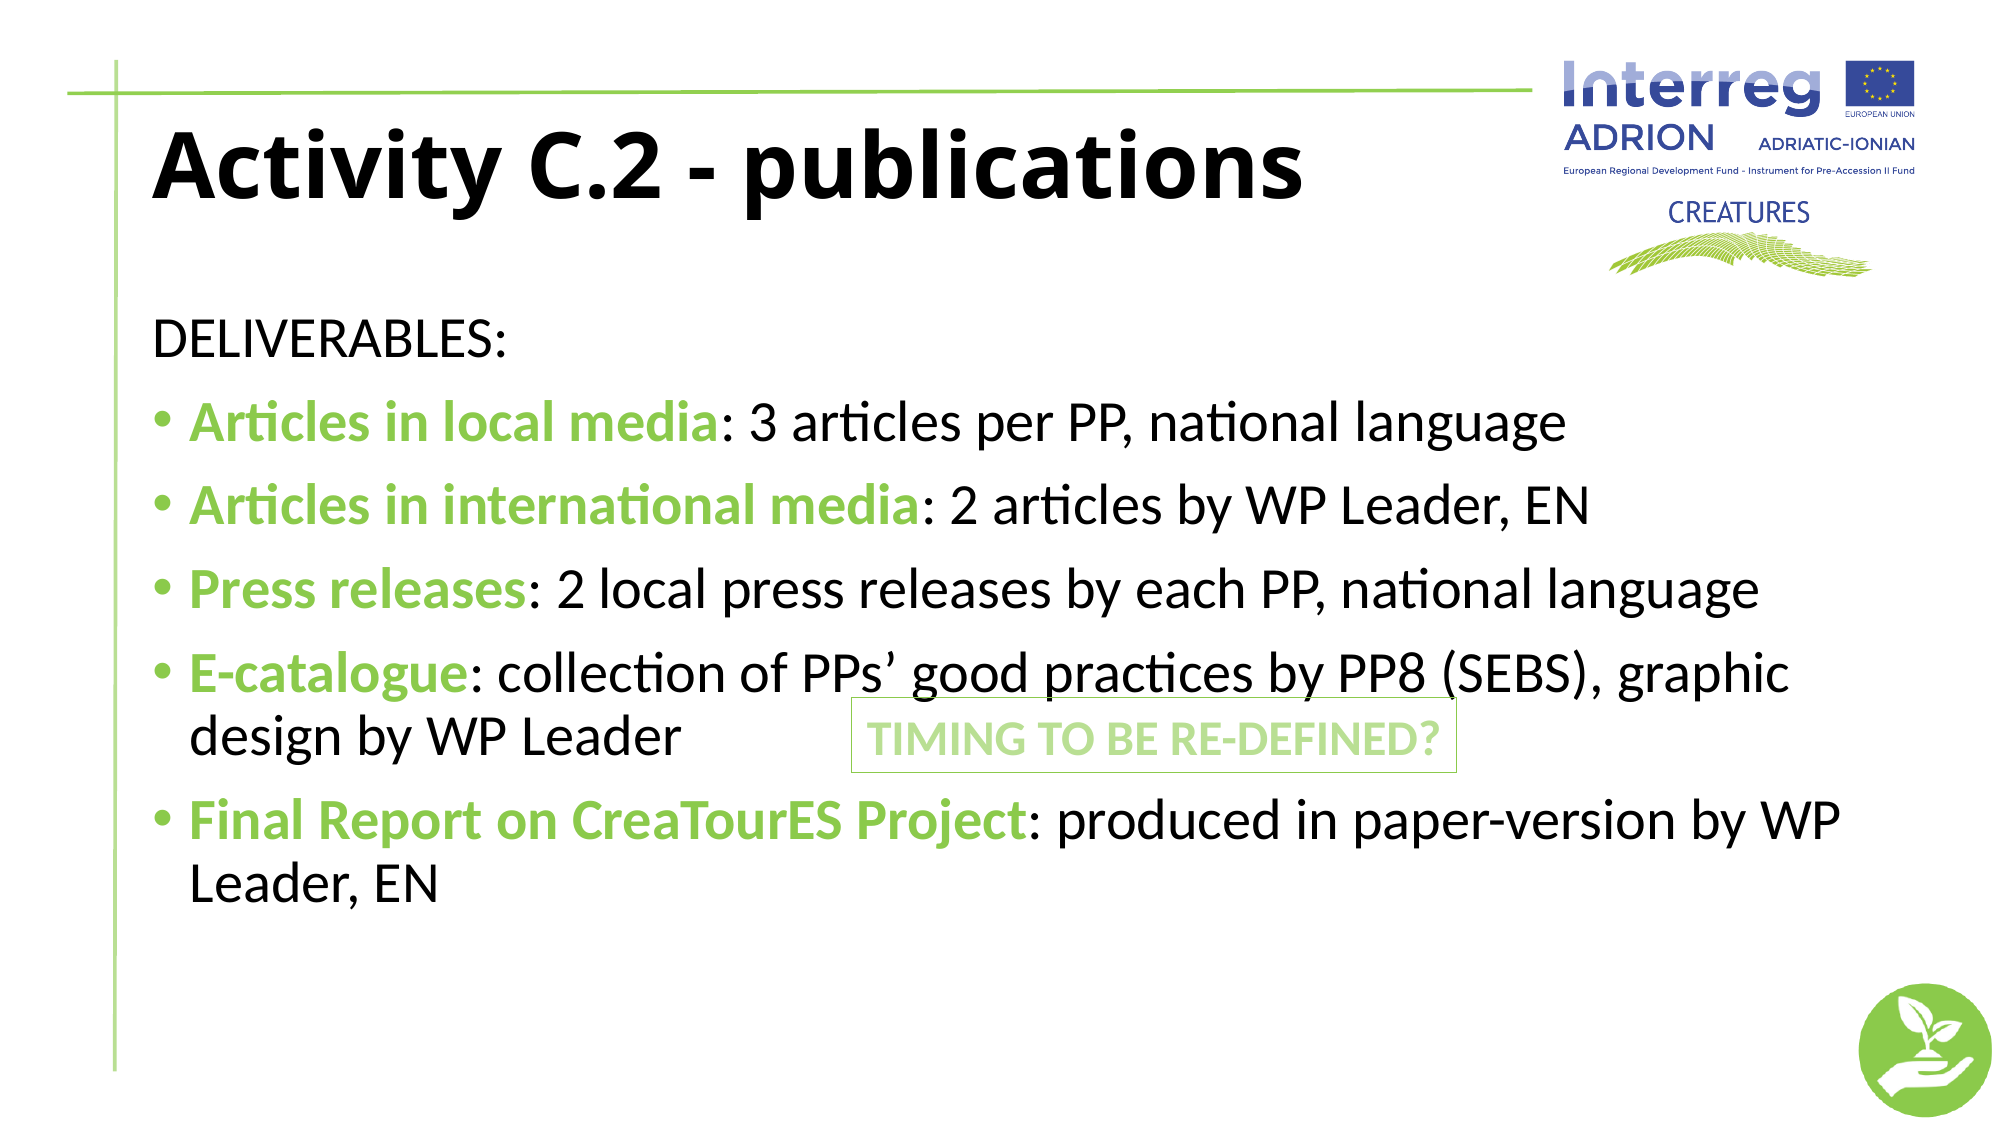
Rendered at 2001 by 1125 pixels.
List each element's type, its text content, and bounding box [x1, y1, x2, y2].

text_box TIMING TO BE RE-DEFINED? [851, 697, 1457, 773]
picture [1846, 967, 2001, 1125]
picture [1532, 29, 1946, 308]
list DELIVERABLES: Articles in local media: 3 articles per PP, national language Articles in international media: 2 articles by WP Leader, EN Press releases: 2 local press releases by each PP, national language E-catalogue: collection of PPs’ good practices by PP8 (SEBS), graphic design by WP Leader Final Report on CreaTourES Project: produced in paper-version by WP Leader, EN [137, 299, 1863, 1014]
title Activity C.2 - publications [137, 59, 1863, 278]
